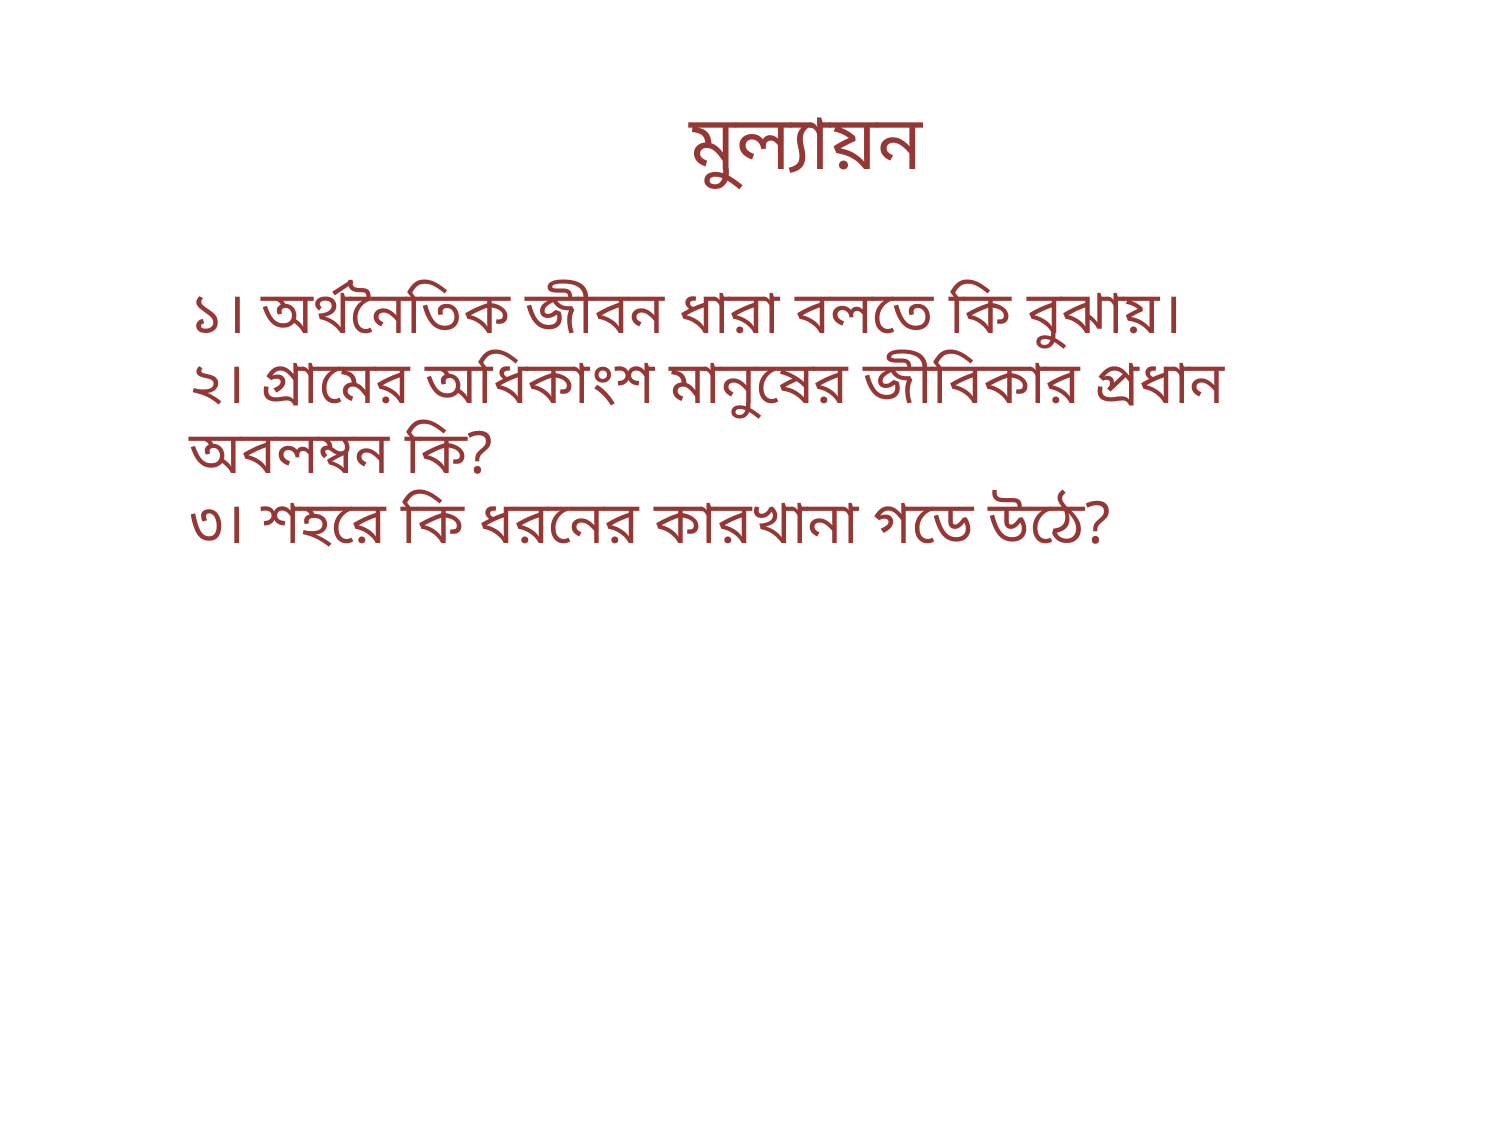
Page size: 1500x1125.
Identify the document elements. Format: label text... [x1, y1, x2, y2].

text_box মুল্যায়ন ১। অর্থনৈতিক জীবন ধারা বলতে কি বুঝায়। ২। গ্রামের অধিকাংশ মানুষের জীবিকার প্রধান অবলম্বন কি? ৩। শহরে কি ধরনের কারখানা গডে উঠে? [174, 87, 1438, 563]
